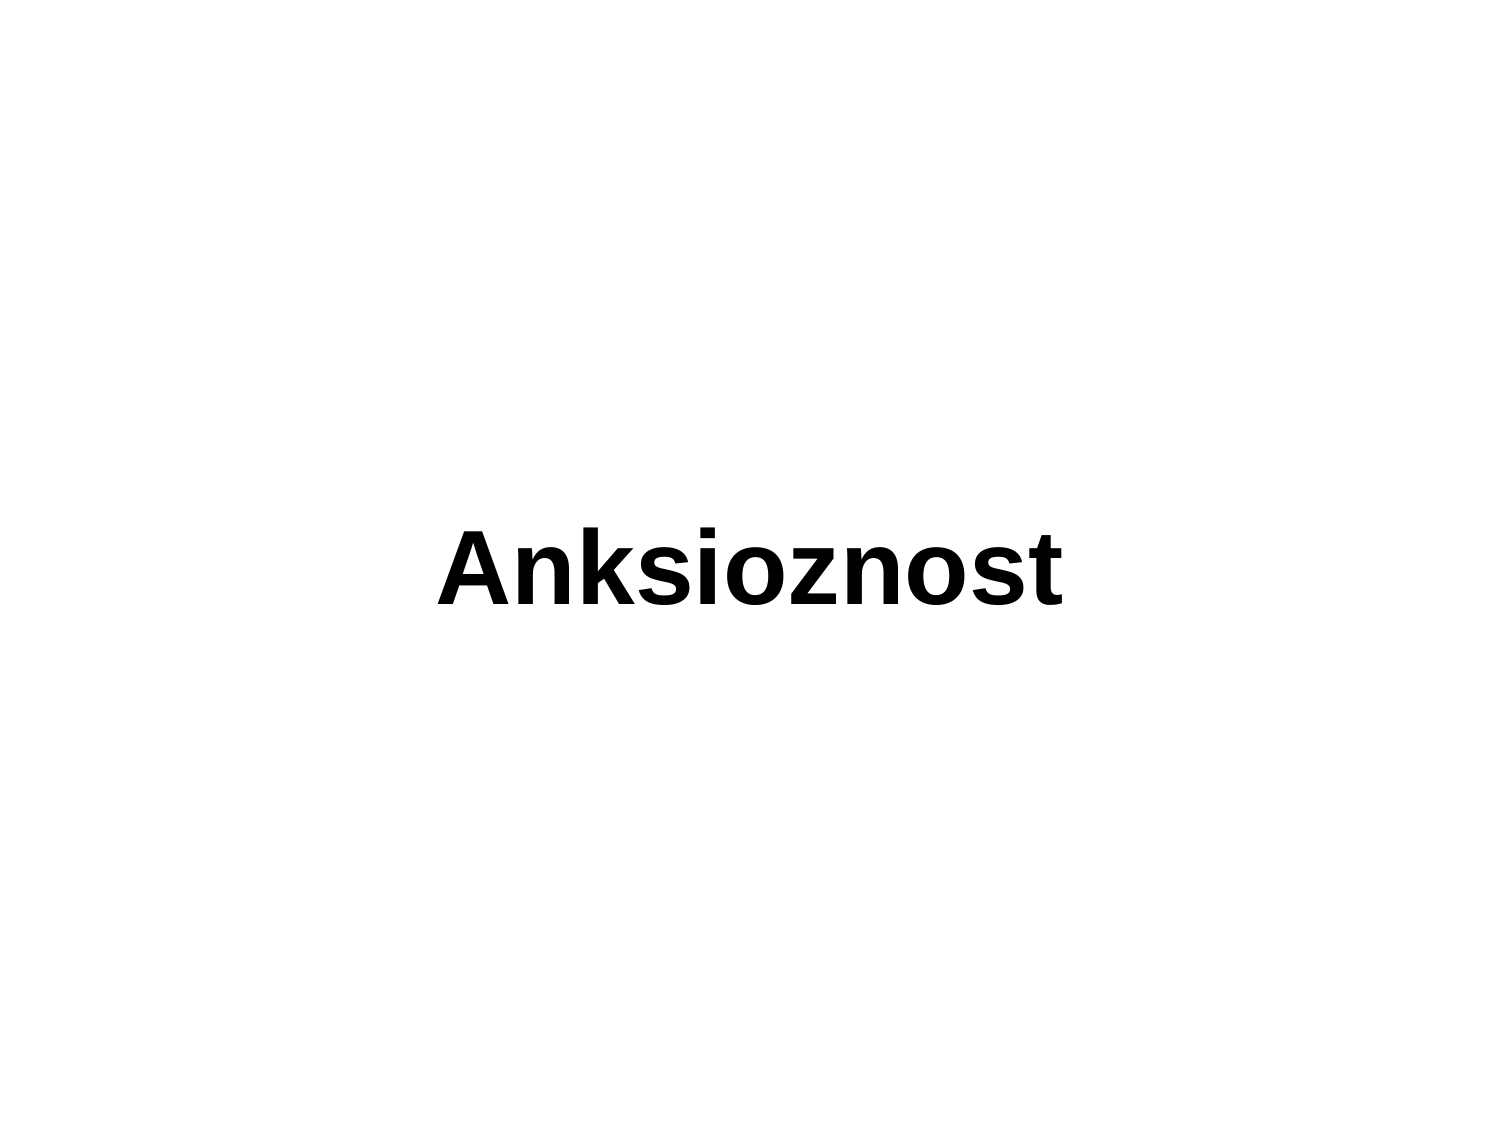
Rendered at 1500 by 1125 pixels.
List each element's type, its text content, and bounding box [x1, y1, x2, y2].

title Anksioznost [112, 491, 1388, 634]
